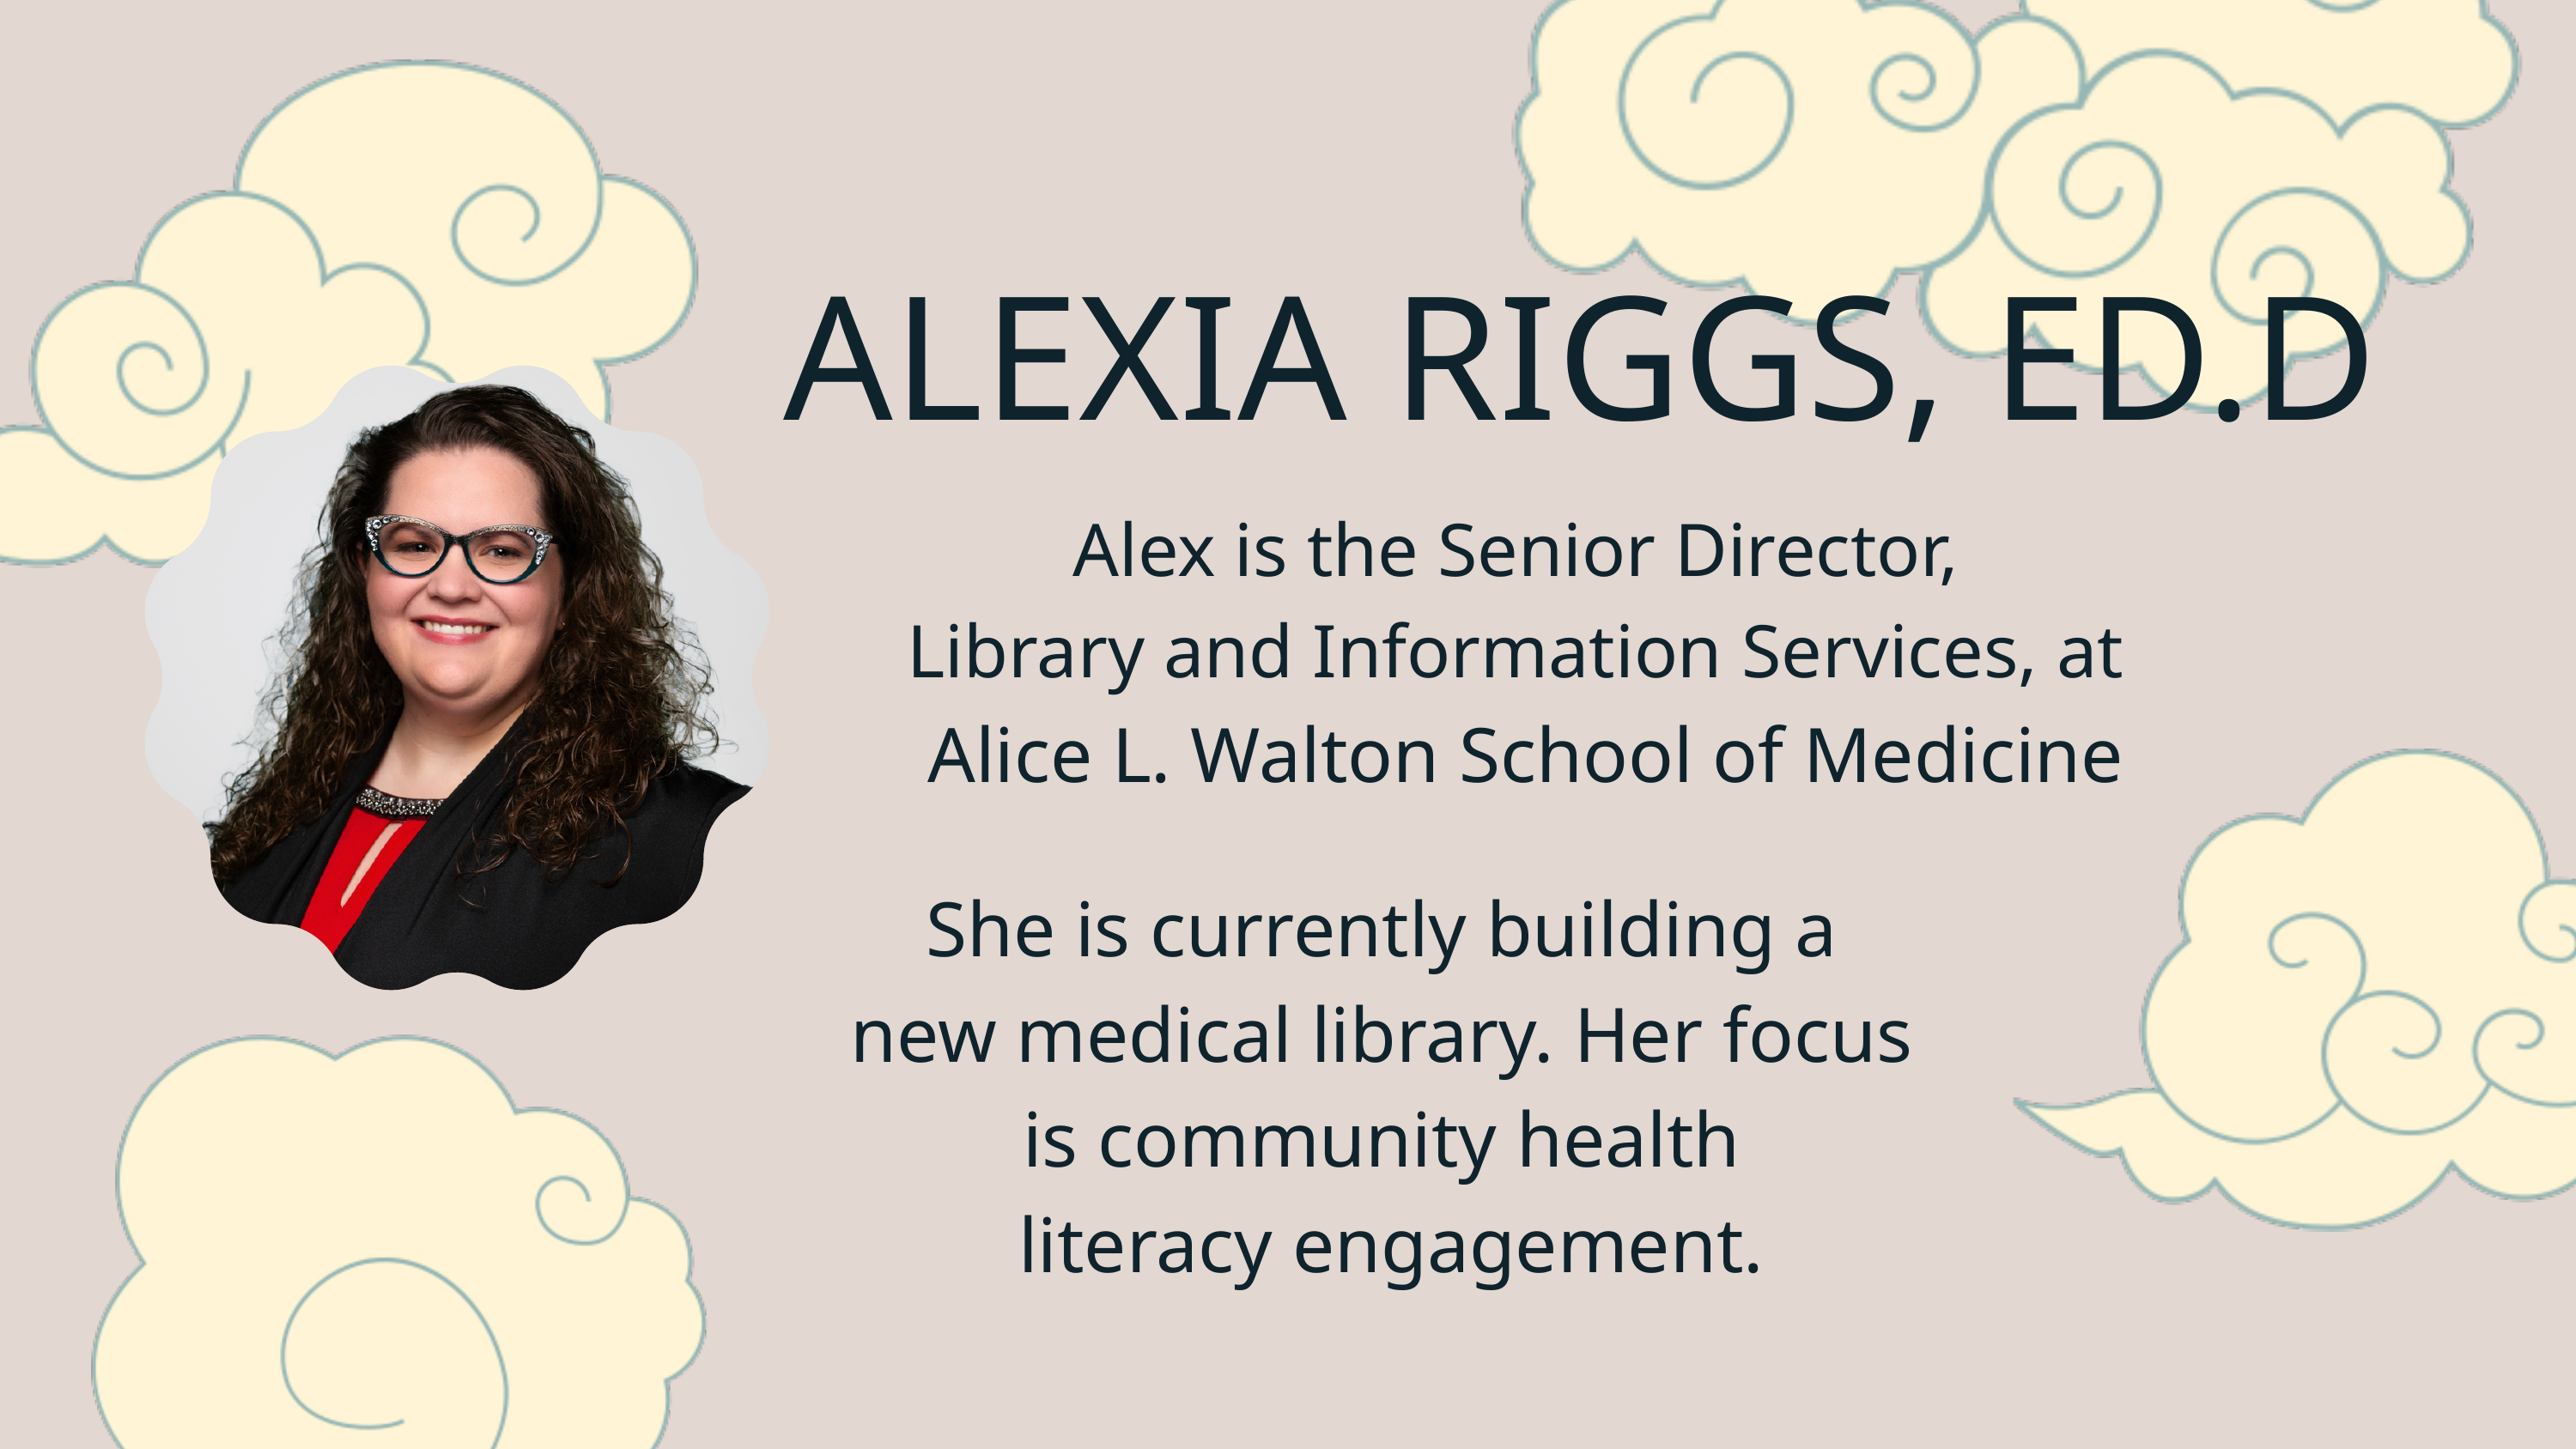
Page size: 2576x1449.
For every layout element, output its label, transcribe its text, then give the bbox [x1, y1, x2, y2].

text_box [1498, 0, 2529, 308]
text_box [0, 58, 707, 615]
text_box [144, 365, 770, 991]
text_box She is currently building a new medical library. Her focus is community health literacy engagement. [806, 866, 1976, 1288]
text_box [0, 990, 738, 1449]
text_box Alex is the Senior Director, Library and Information Services, at Alice L. Walton School of Medicine [774, 489, 2281, 798]
text_box [2013, 748, 2576, 1232]
text_box ALEXIA RIGGS, ED.D [707, 308, 2529, 455]
